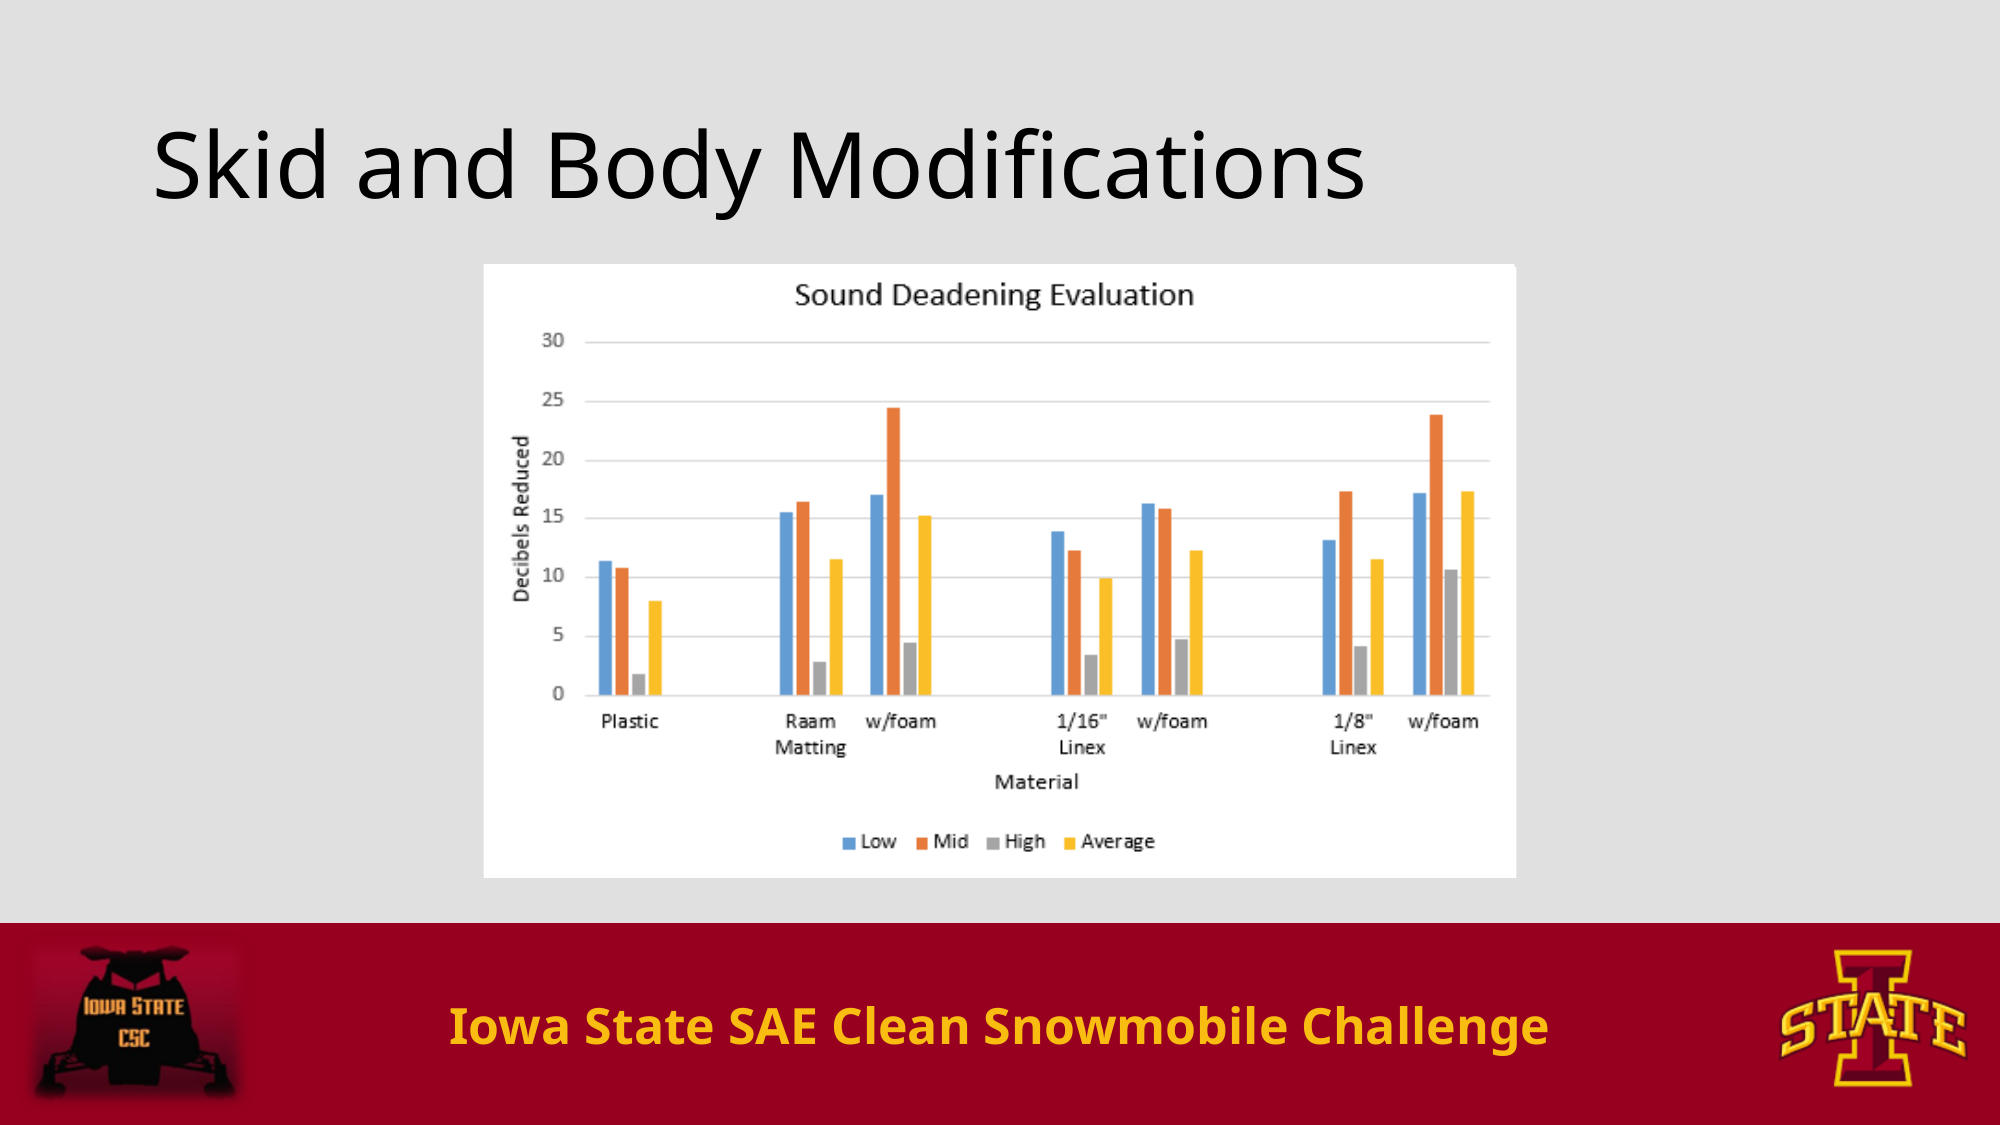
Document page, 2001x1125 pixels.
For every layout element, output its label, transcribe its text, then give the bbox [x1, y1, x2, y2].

picture [0, 923, 2000, 1125]
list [483, 263, 1517, 878]
title Skid and Body Modifications [137, 59, 1863, 278]
